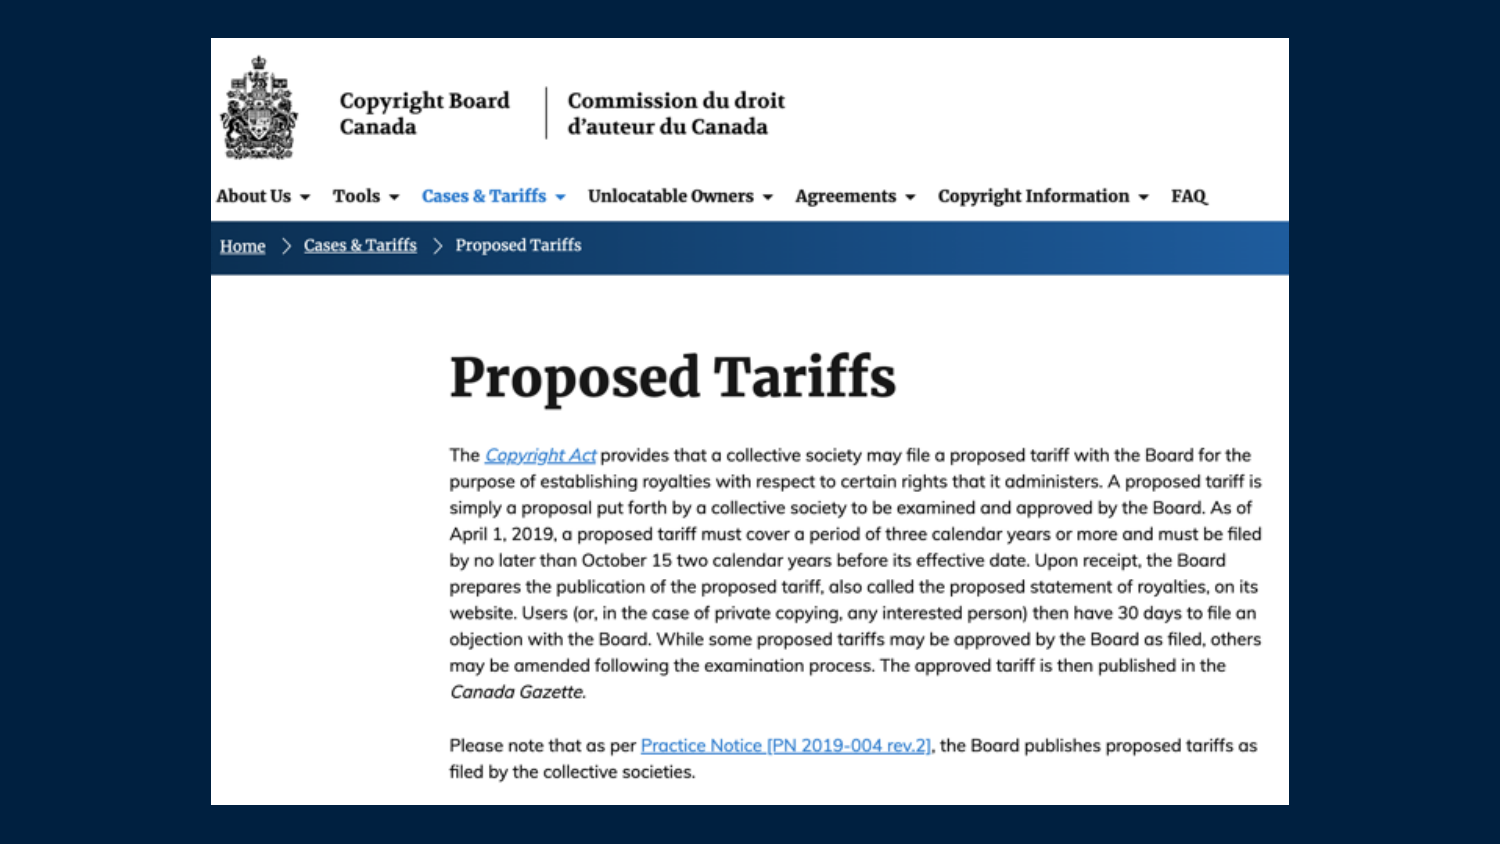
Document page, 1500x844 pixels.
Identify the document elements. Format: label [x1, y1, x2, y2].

picture [210, 38, 1289, 806]
